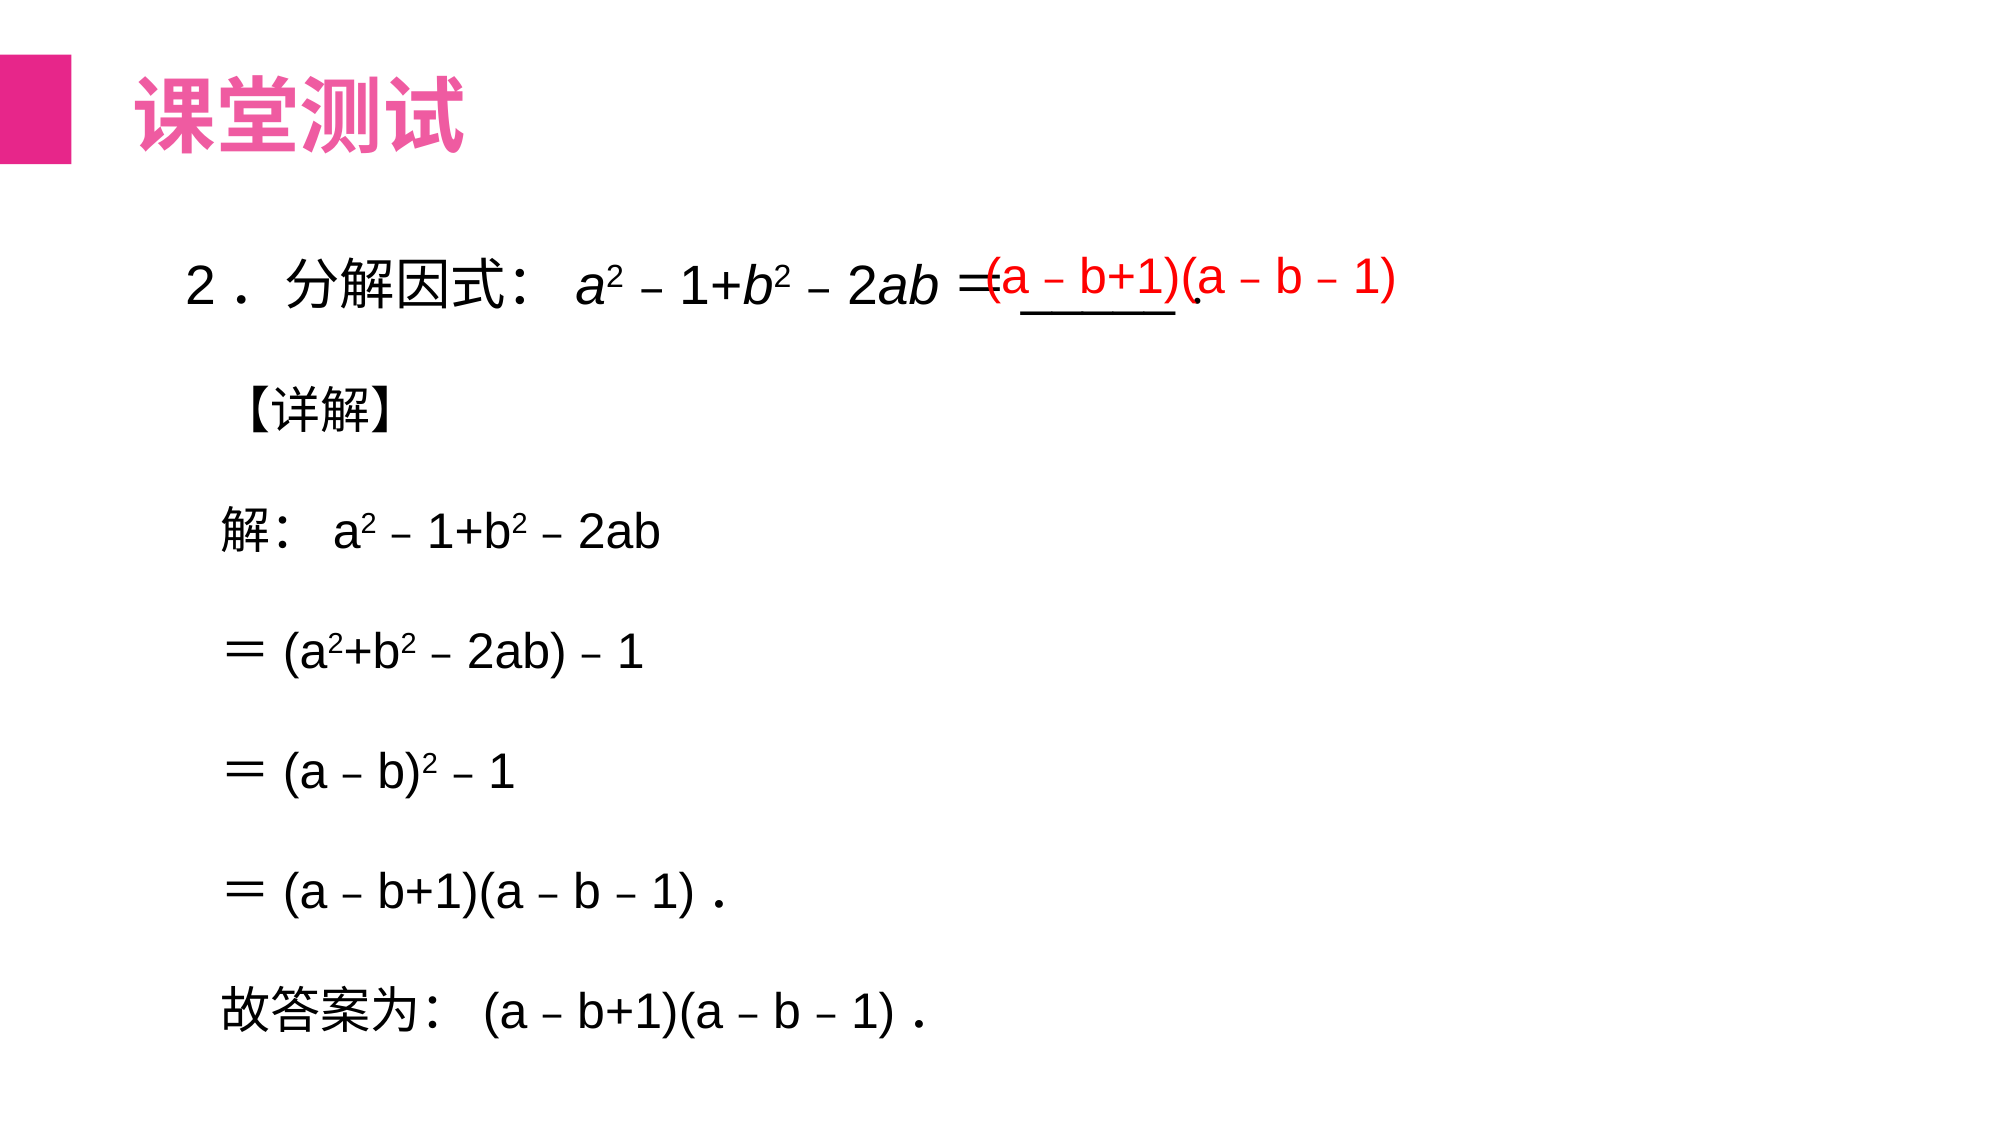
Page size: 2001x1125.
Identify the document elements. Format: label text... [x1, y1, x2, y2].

text_box (a﹣b+1)(a﹣b﹣1) [969, 235, 1413, 311]
text_box 课堂测试 [118, 55, 613, 171]
text_box 【详解】 解：a2﹣1+b2﹣2ab ＝(a2+b2﹣2ab)﹣1 ＝(a﹣b)2﹣1 ＝(a﹣b+1)(a﹣b﹣1)． 故答案为：(a﹣b+1)(a﹣b﹣1)． [206, 311, 1207, 1047]
text_box 2．分解因式：a2﹣1+b2﹣2ab＝_____． [170, 208, 1242, 323]
